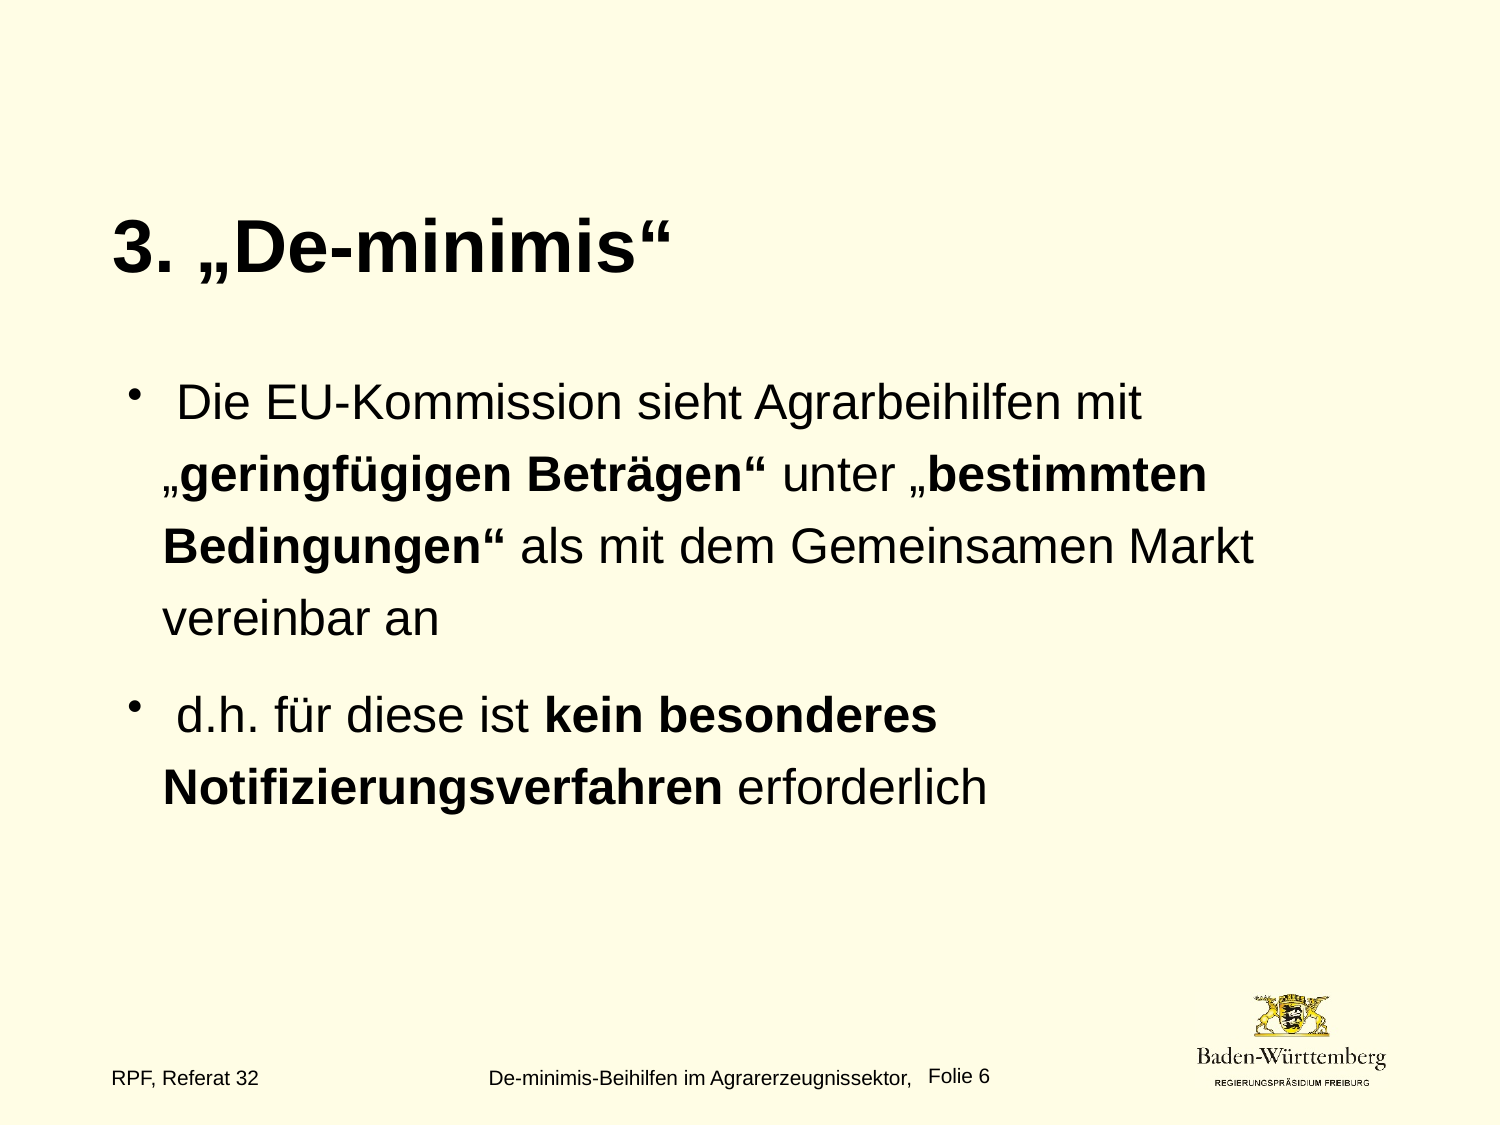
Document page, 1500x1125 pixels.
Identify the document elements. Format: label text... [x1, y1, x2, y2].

picture [1195, 992, 1388, 1088]
text_box Die EU-Kommission sieht Agrarbeihilfen mit „geringfügigen Beträgen“ unter „bestimmten Bedingungen“ als mit dem Gemeinsamen Markt vereinbar an d.h. für diese ist kein besonderes Notifizierungsverfahren erforderlich [112, 349, 1388, 907]
title 3. „De-minimis“ [112, 87, 1388, 288]
footer RPF, Referat 32 De-minimis-Beihilfen im Agrarerzeugnissektor, [106, 1064, 913, 1089]
slide_number Folie 6 [928, 1062, 1050, 1088]
